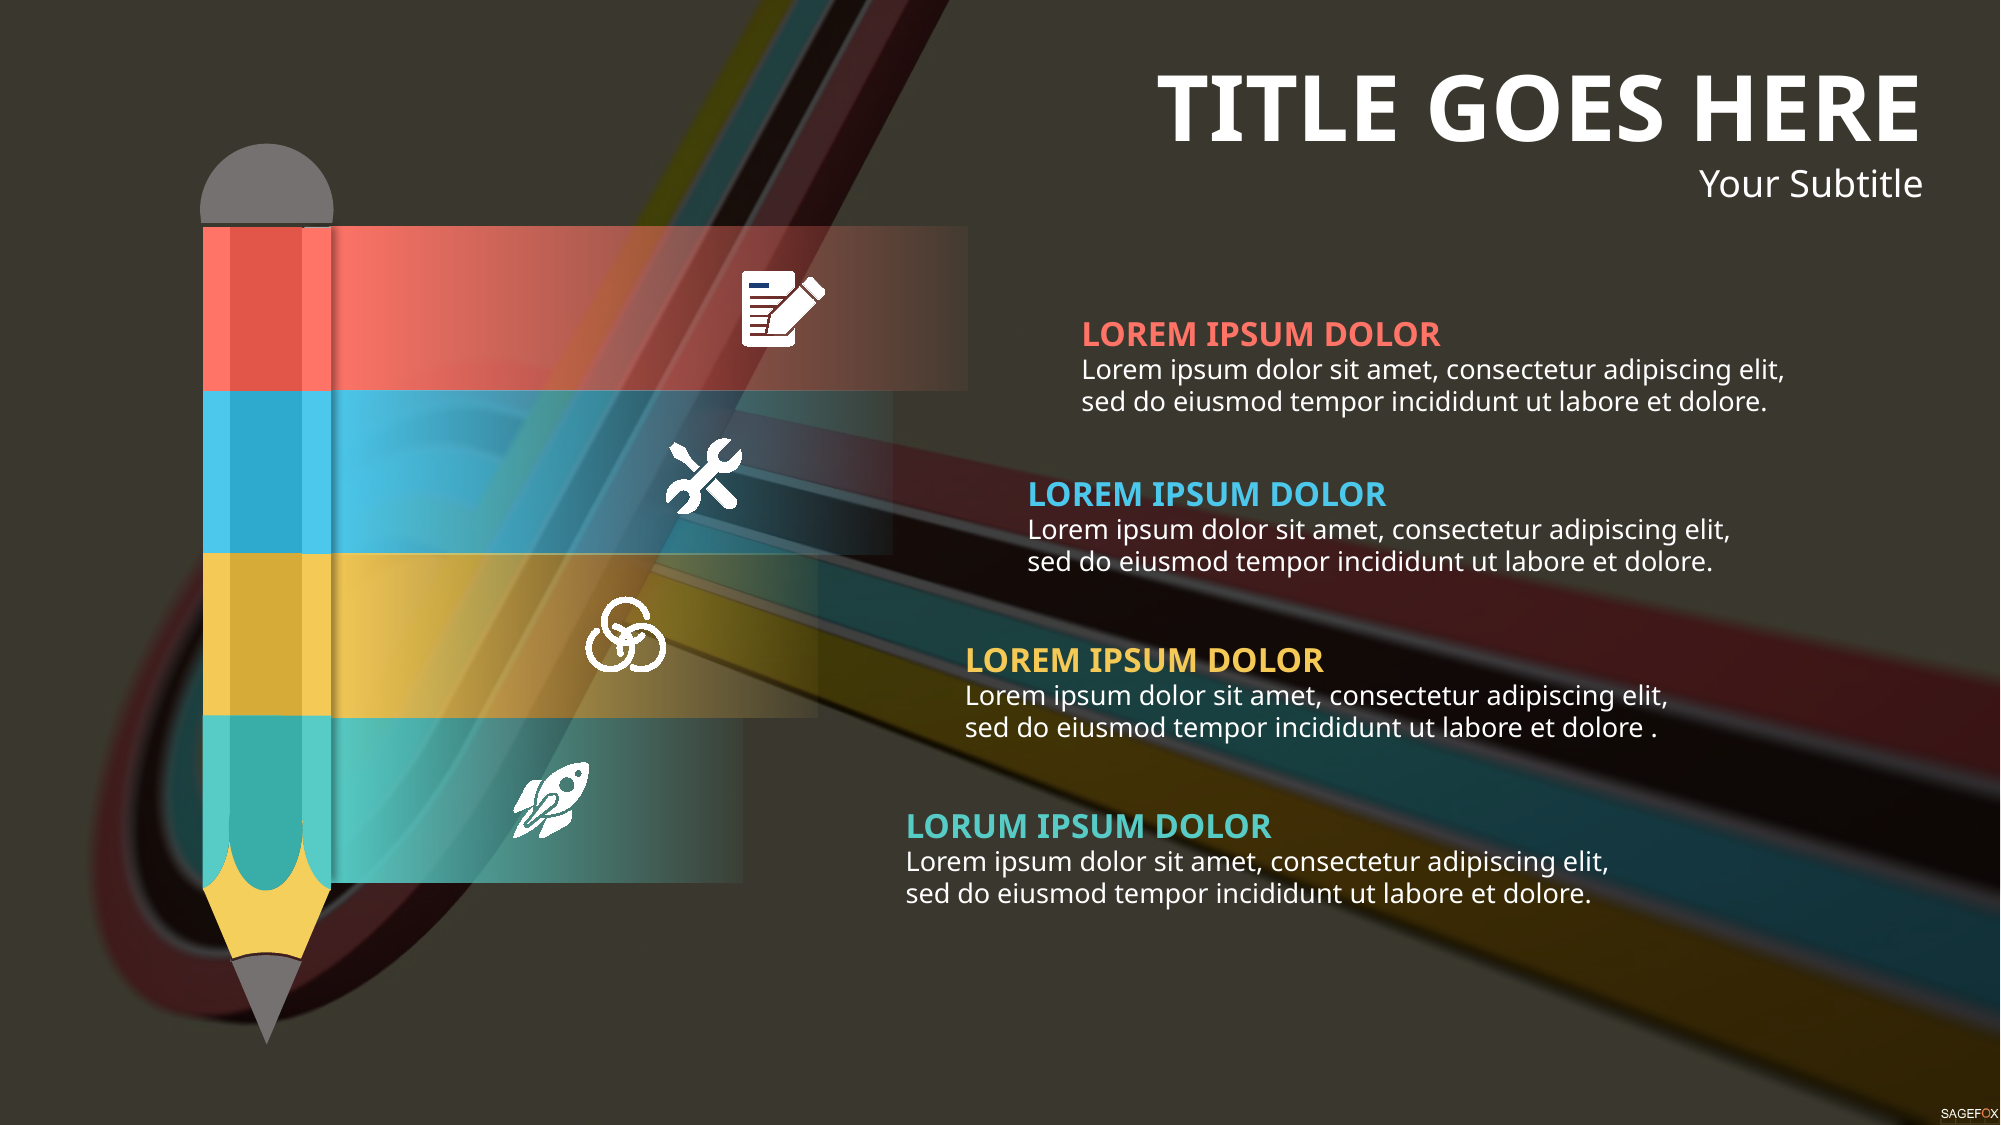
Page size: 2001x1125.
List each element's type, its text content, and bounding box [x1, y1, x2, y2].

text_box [1012, 465, 1757, 586]
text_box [513, 762, 589, 838]
text_box [340, 226, 968, 392]
text_box [585, 596, 666, 672]
picture [0, 0, 2001, 1125]
text_box TITLE GOES HERE Your Subtitle [1035, 42, 1939, 212]
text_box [1066, 305, 1811, 426]
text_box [742, 270, 825, 346]
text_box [949, 631, 1695, 752]
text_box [666, 438, 742, 514]
text_box [341, 717, 743, 883]
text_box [199, 143, 334, 1045]
text_box [342, 390, 893, 556]
text_box [342, 553, 818, 719]
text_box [890, 797, 1635, 918]
